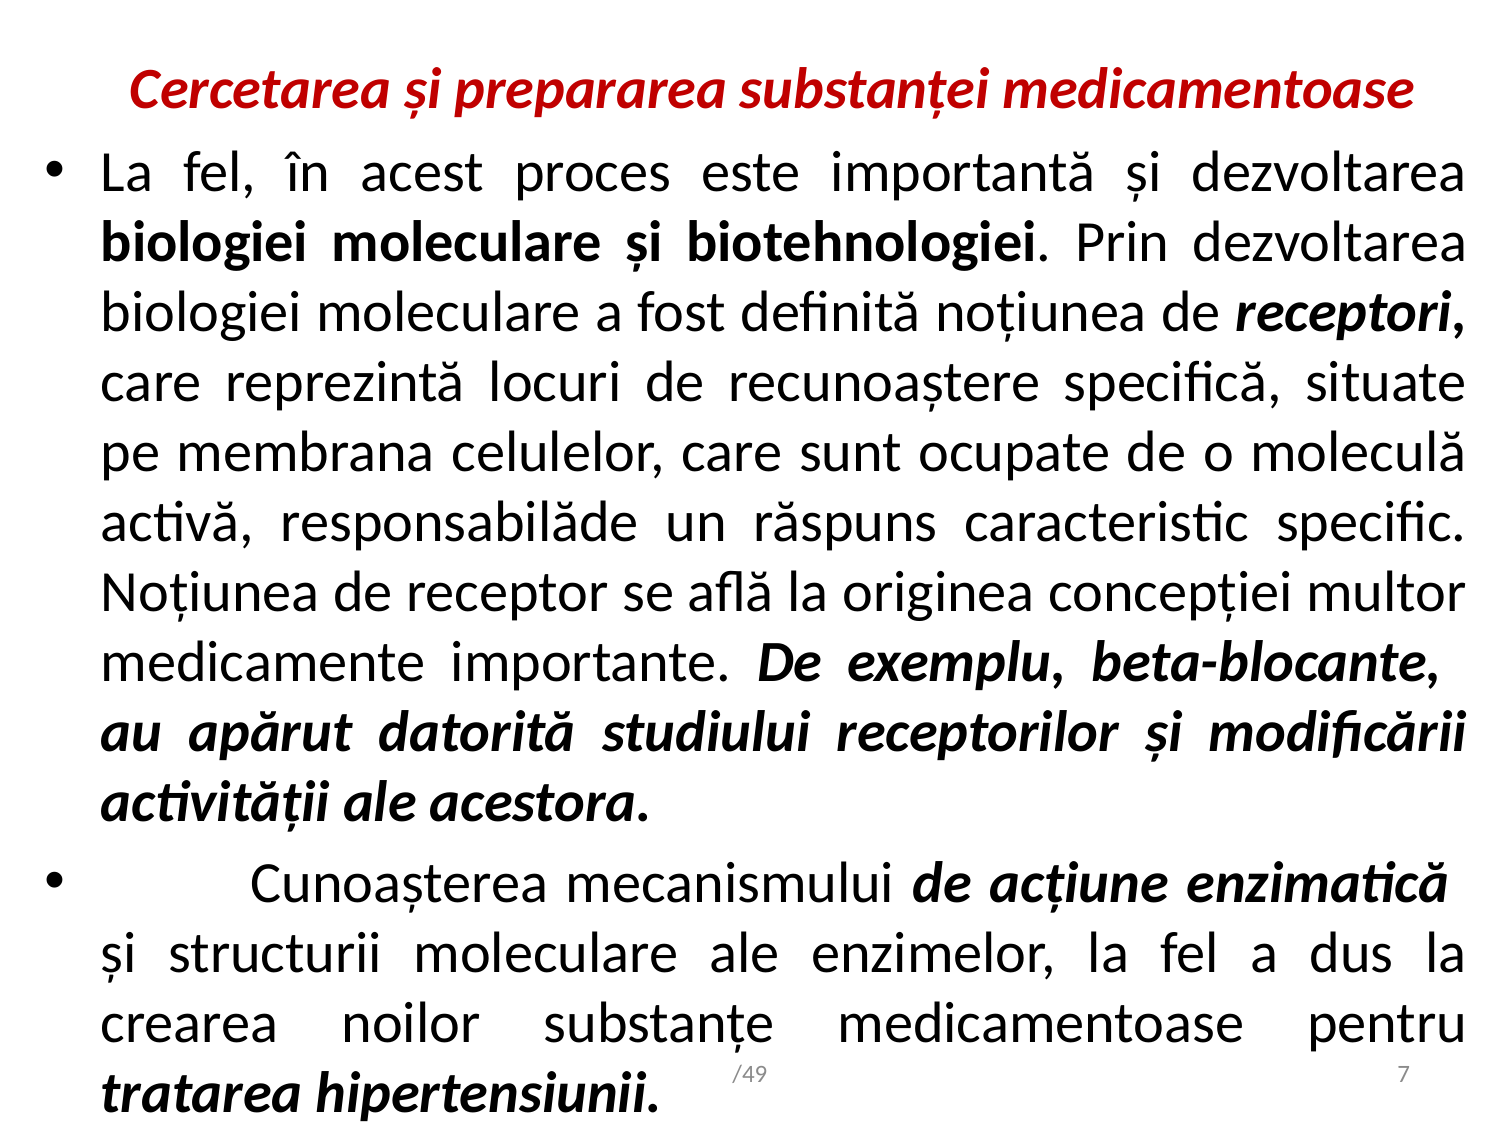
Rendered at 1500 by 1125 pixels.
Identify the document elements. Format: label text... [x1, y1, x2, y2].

title Cercetarea și prepararea substanței medicamentoase [75, 45, 1471, 125]
footer /49 [512, 1042, 988, 1103]
slide_number 7 [1074, 1042, 1425, 1103]
list La fel, în acest proces este importantă și dezvoltarea biologiei moleculare și biotehnologiei. Prin dezvoltarea biologiei moleculare a fost definită noțiunea de receptori, care reprezintă locuri de recunoaștere specifică, situate pe membrana celulelor, care sunt ocupate de o moleculă activă, responsabilăde un răspuns caracteristic specific. Noțiunea de receptor se află la originea concepției multor medicamente importante. De exemplu, beta-blocante, au apărut datorită studiului receptorilor și modificării activității ale acestora. Cunoașterea mecanismului de acțiune enzimatică și structurii moleculare ale enzimelor, la fel a dus la crearea noilor substanțe medicamentoase pentru tratarea hipertensiunii. [29, 125, 1483, 1059]
